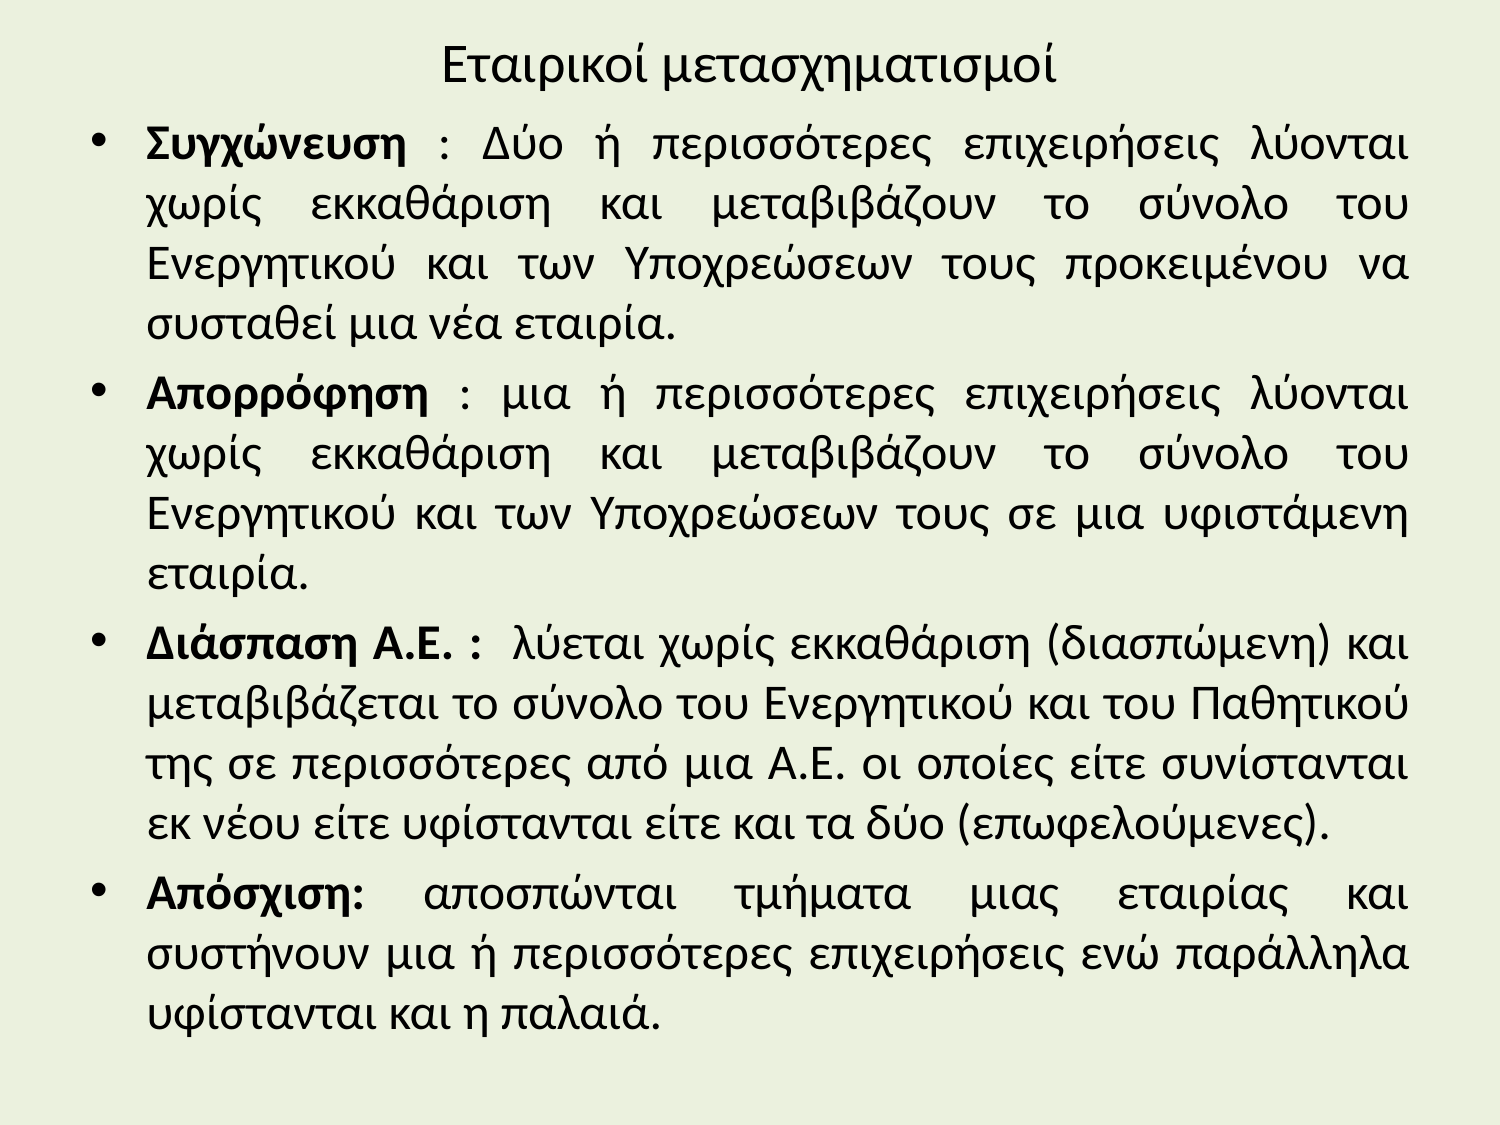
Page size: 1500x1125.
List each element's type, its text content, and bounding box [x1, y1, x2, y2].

title Εταιρικοί μετασχηματισμοί [75, 19, 1425, 101]
list Συγχώνευση : Δύο ή περισσότερες επιχειρήσεις λύονται χωρίς εκκαθάριση και μεταβιβάζουν το σύνολο του Ενεργητικού και των Υποχρεώσεων τους προκειμένου να συσταθεί μια νέα εταιρία. Απορρόφηση : μια ή περισσότερες επιχειρήσεις λύονται χωρίς εκκαθάριση και μεταβιβάζουν το σύνολο του Ενεργητικού και των Υποχρεώσεων τους σε μια υφιστάμενη εταιρία. Διάσπαση Α.Ε. : λύεται χωρίς εκκαθάριση (διασπώμενη) και μεταβιβάζεται το σύνολο του Ενεργητικού και του Παθητικού της σε περισσότερες από μια Α.Ε. οι οποίες είτε συνίστανται εκ νέου είτε υφίστανται είτε και τα δύο (επωφελούμενες). Απόσχιση: αποσπώνται τμήματα μιας εταιρίας και συστήνουν μια ή περισσότερες επιχειρήσεις ενώ παράλληλα υφίστανται και η παλαιά. [75, 101, 1425, 1106]
